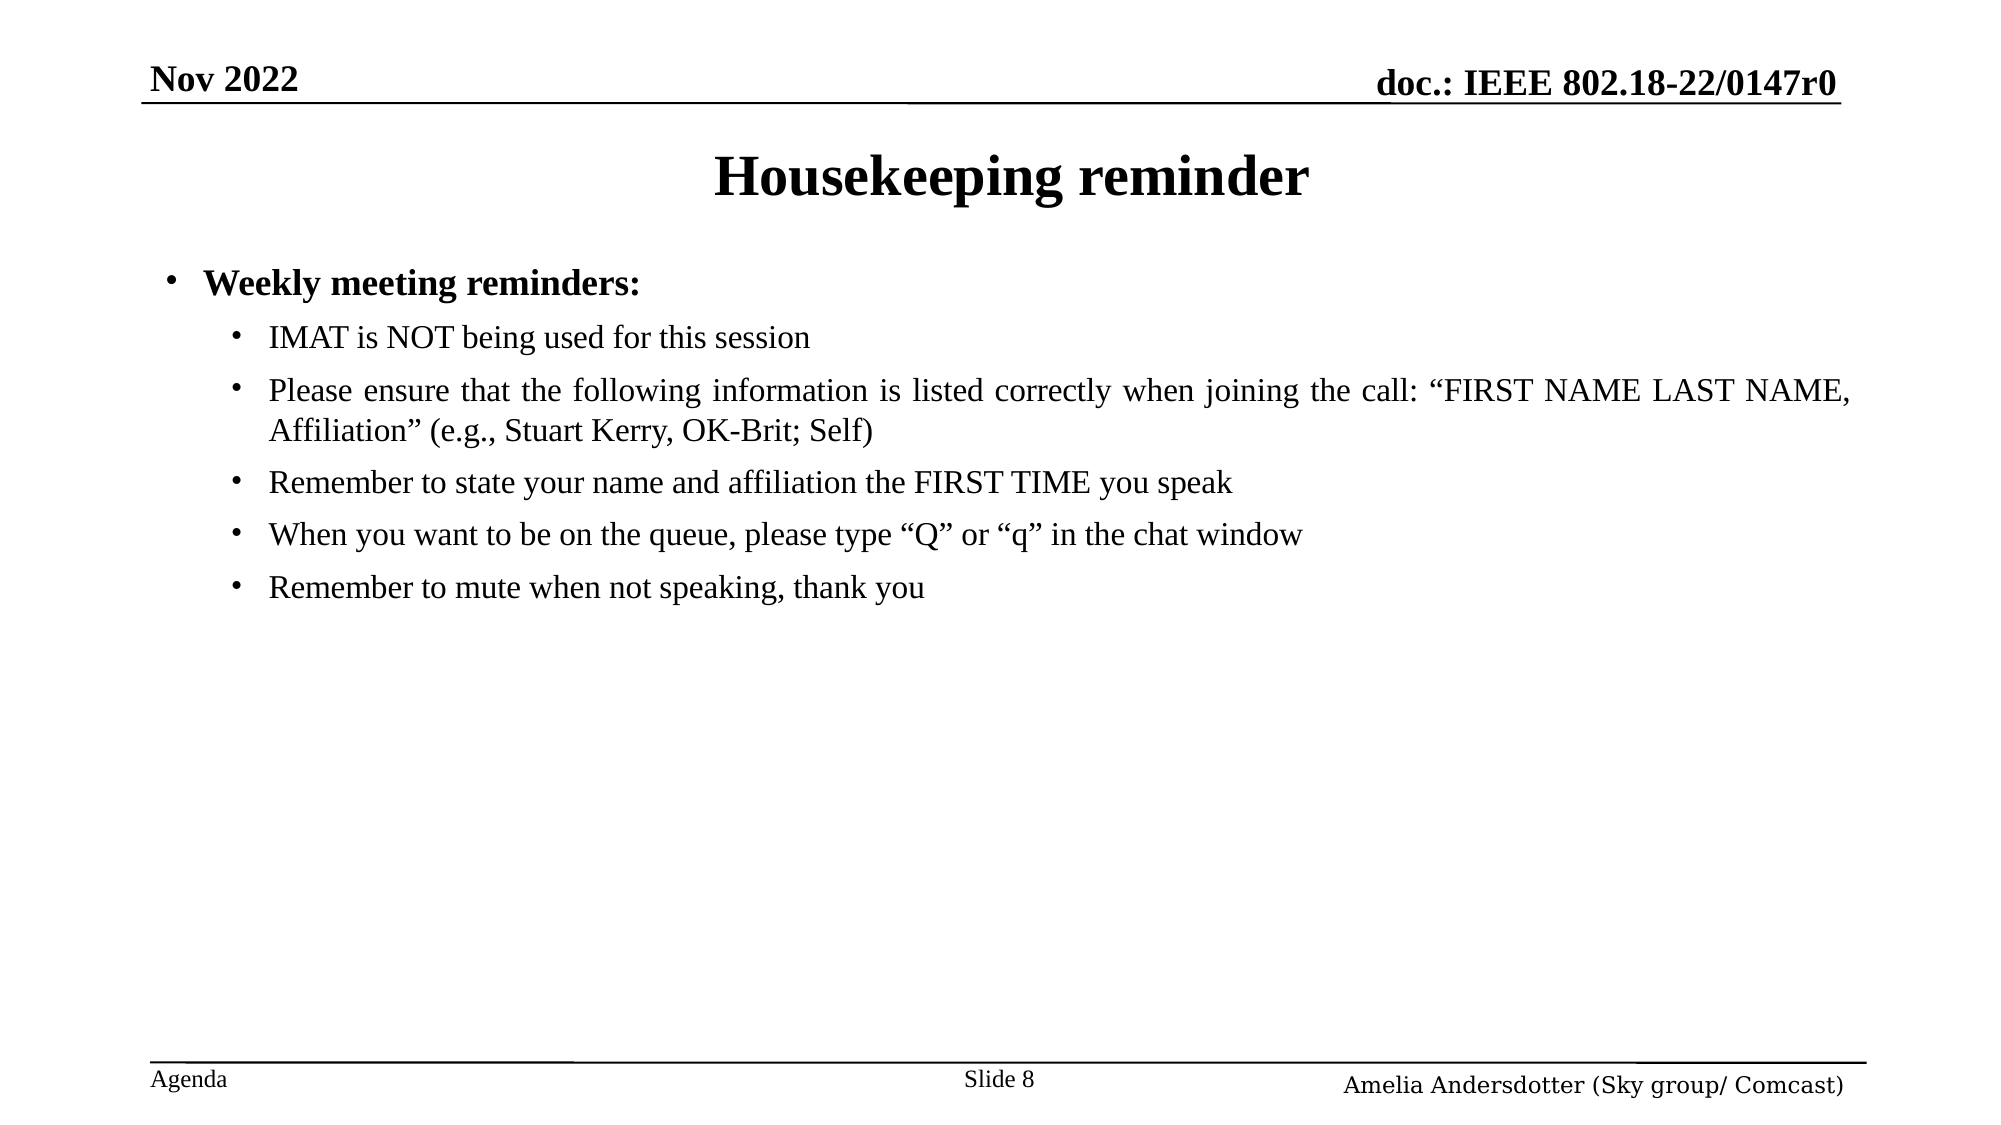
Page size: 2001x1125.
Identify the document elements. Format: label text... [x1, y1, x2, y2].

list Weekly meeting reminders: IMAT is NOT being used for this session Please ensure that the following information is listed correctly when joining the call: “FIRST NAME LAST NAME, Affiliation” (e.g., Stuart Kerry, OK-Brit; Self) Remember to state your name and affiliation the FIRST TIME you speak When you want to be on the queue, please type “Q” or “q” in the chat window Remember to mute when not speaking, thank you [150, 250, 1868, 925]
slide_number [150, 55, 650, 100]
slide_number Slide <number> [933, 1062, 1066, 1122]
text_box Amelia Andersdotter (Sky group/ Comcast) [1299, 1062, 1860, 1105]
title Housekeeping reminder [162, 99, 1863, 246]
